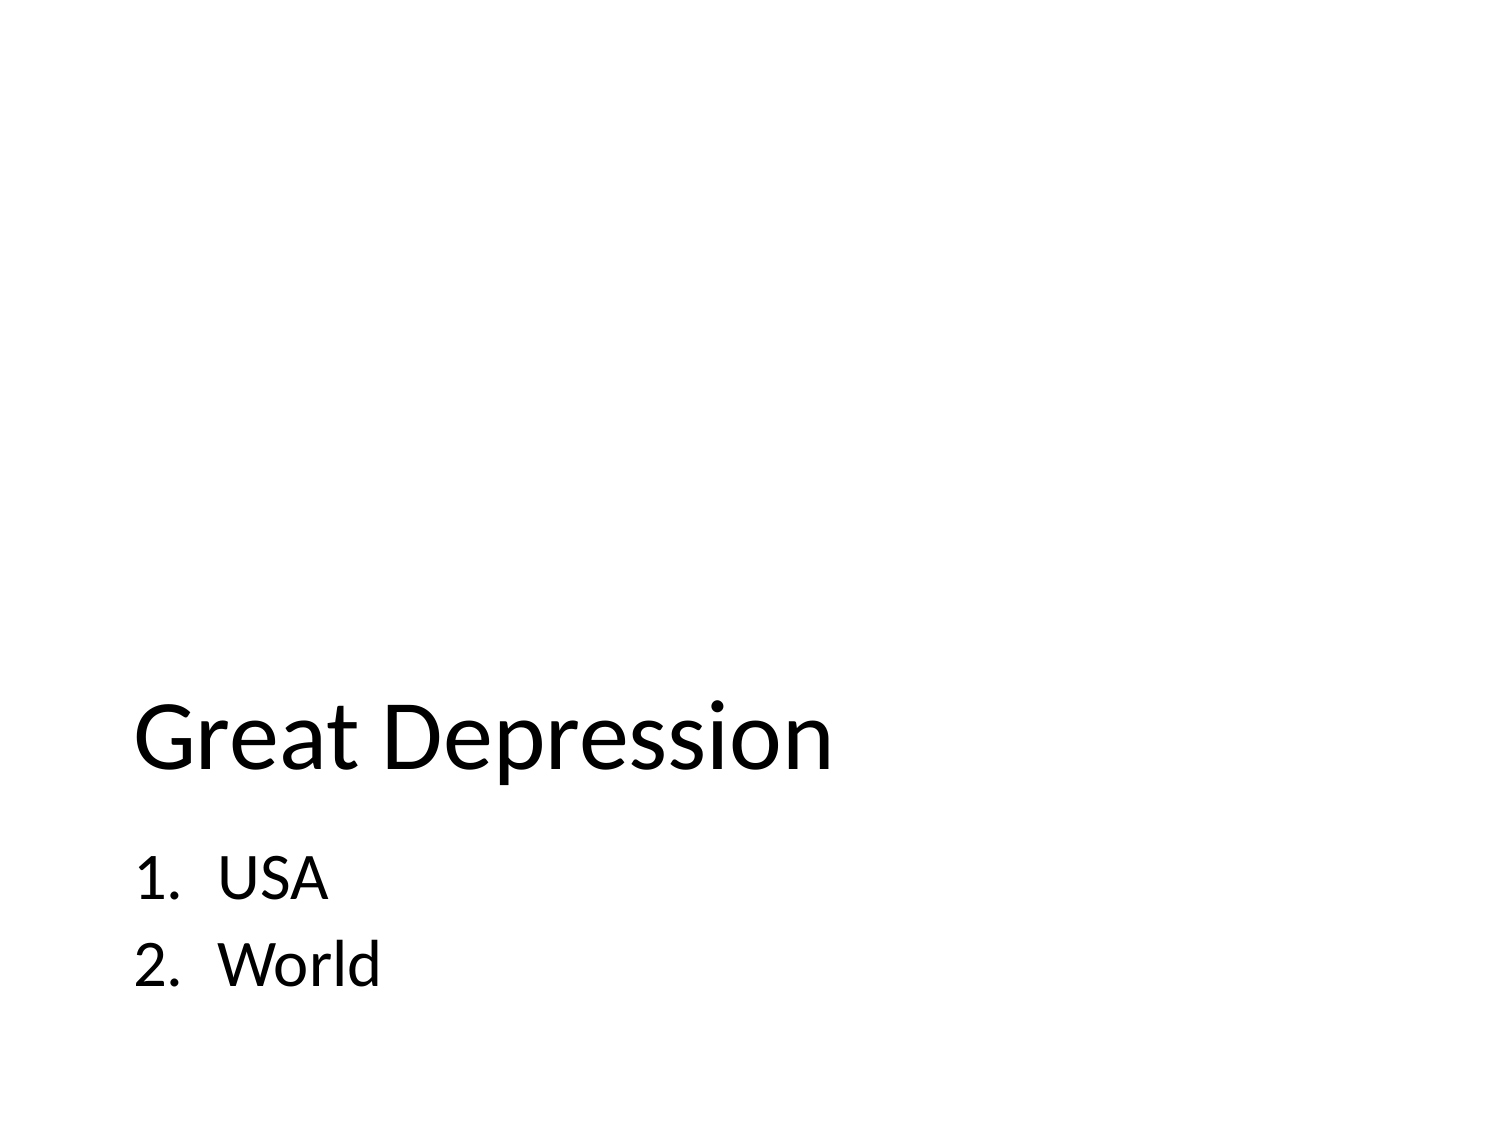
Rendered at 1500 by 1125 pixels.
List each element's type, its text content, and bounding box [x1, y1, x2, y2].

list USA World [118, 834, 550, 1021]
title Great Depression [118, 668, 1394, 799]
